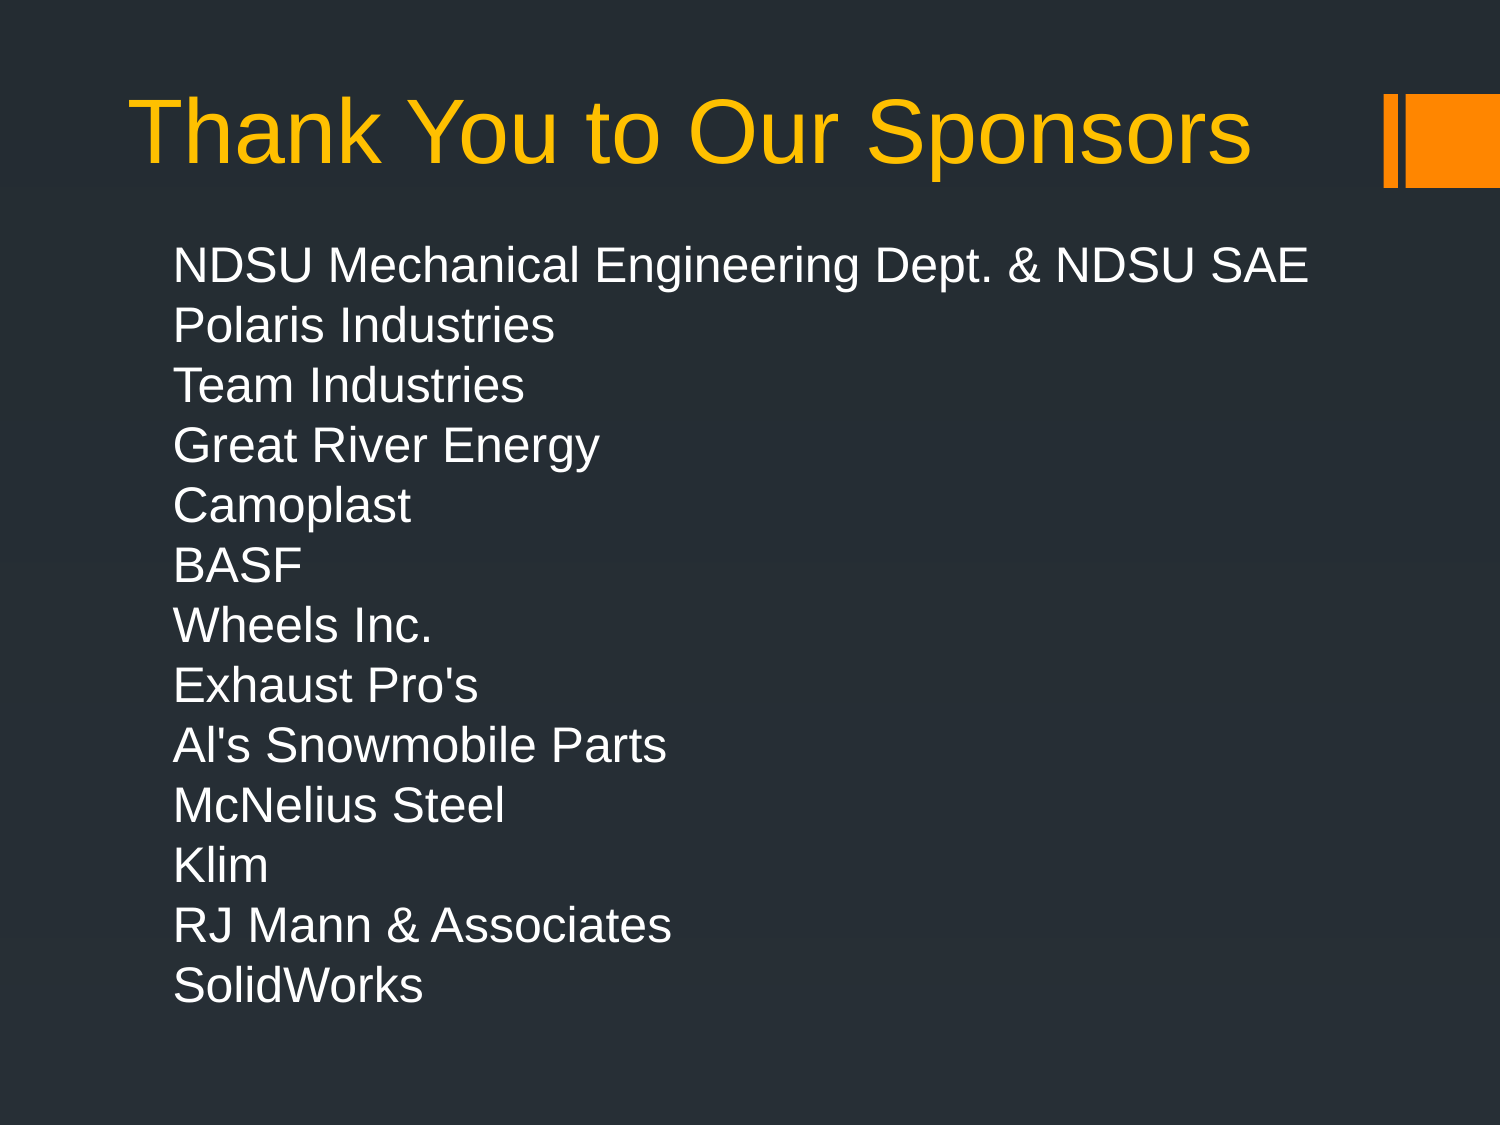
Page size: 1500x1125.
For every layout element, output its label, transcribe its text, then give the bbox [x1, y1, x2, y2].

list NDSU Mechanical Engineering Dept. & NDSU SAE Polaris Industries Team Industries Great River Energy Camoplast BASF Wheels Inc. Exhaust Pro's Al's Snowmobile Parts McNelius Steel Klim RJ Mann & Associates SolidWorks [150, 224, 1350, 1035]
title Thank You to Our Sponsors [112, 0, 1313, 190]
